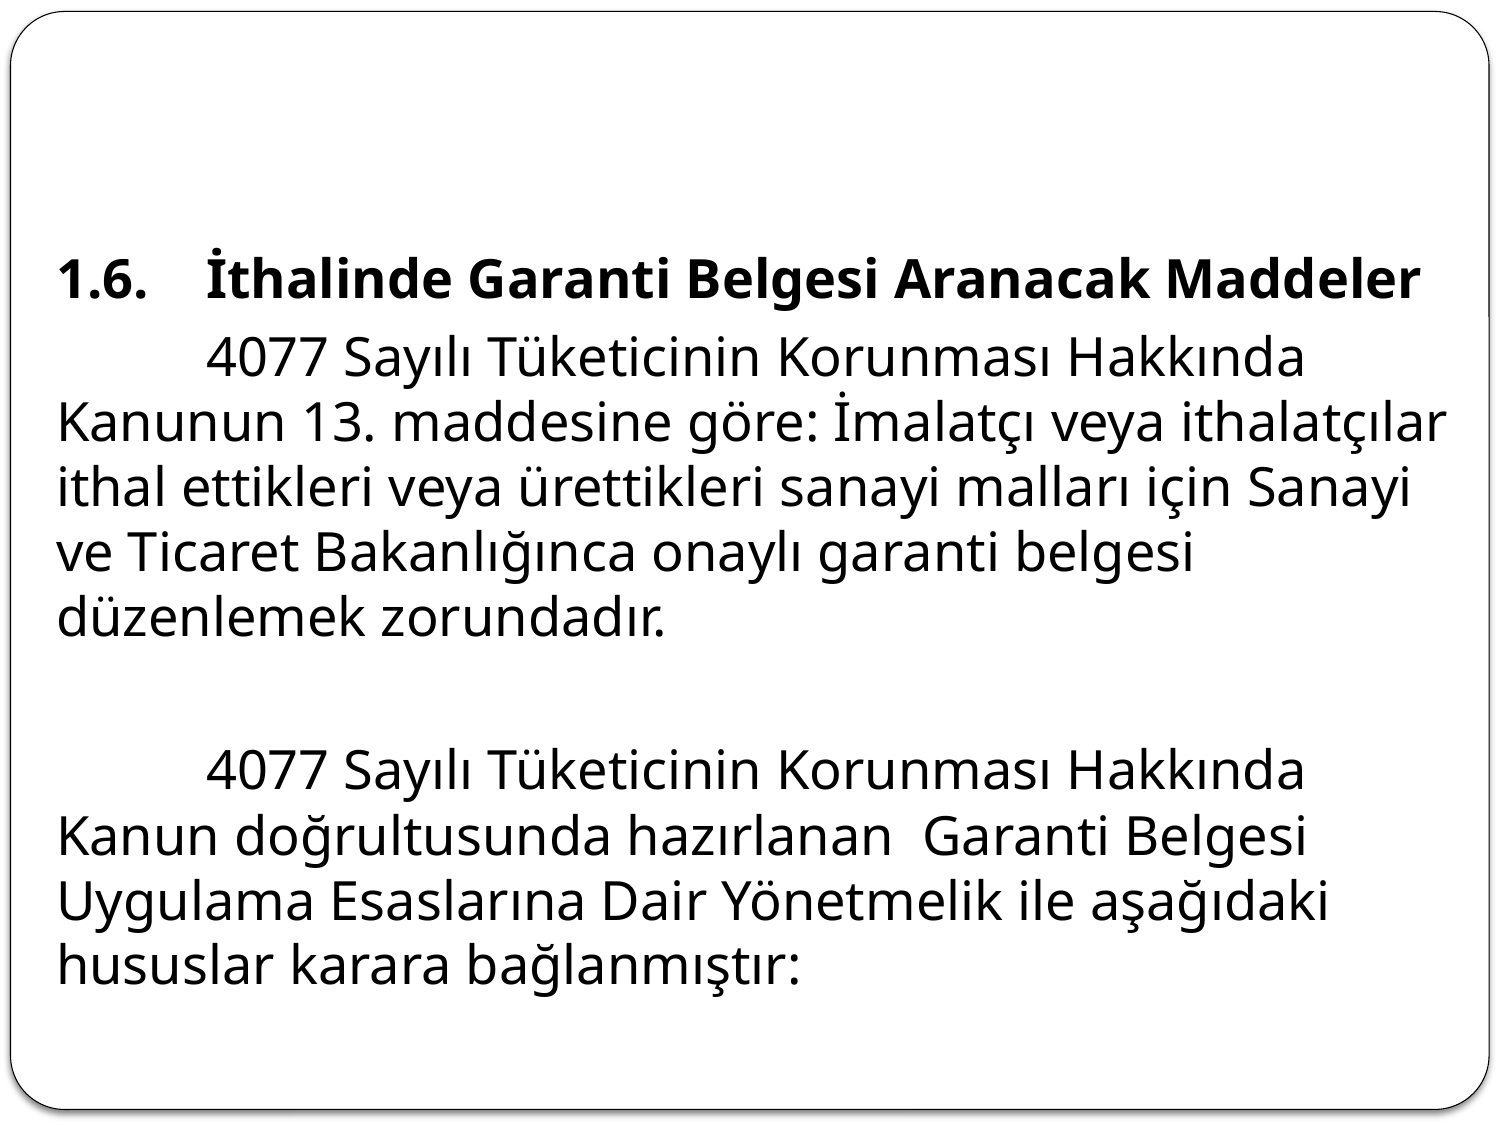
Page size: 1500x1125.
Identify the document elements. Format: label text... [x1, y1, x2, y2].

list 1.6. İthalinde Garanti Belgesi Aranacak Maddeler 4077 Sayılı Tüketicinin Korunması Hakkında Kanunun 13. maddesine göre: İmalatçı veya ithalatçılar ithal ettikleri veya ürettikleri sanayi malları için Sanayi ve Ticaret Bakanlığınca onaylı garanti belgesi düzenlemek zorundadır. 4077 Sayılı Tüketicinin Korunması Hakkında Kanun doğrultusunda hazırlanan Garanti Belgesi Uygulama Esaslarına Dair Yönetmelik ile aşağıdaki hususlar karara bağlanmıştır: [41, 237, 1483, 988]
